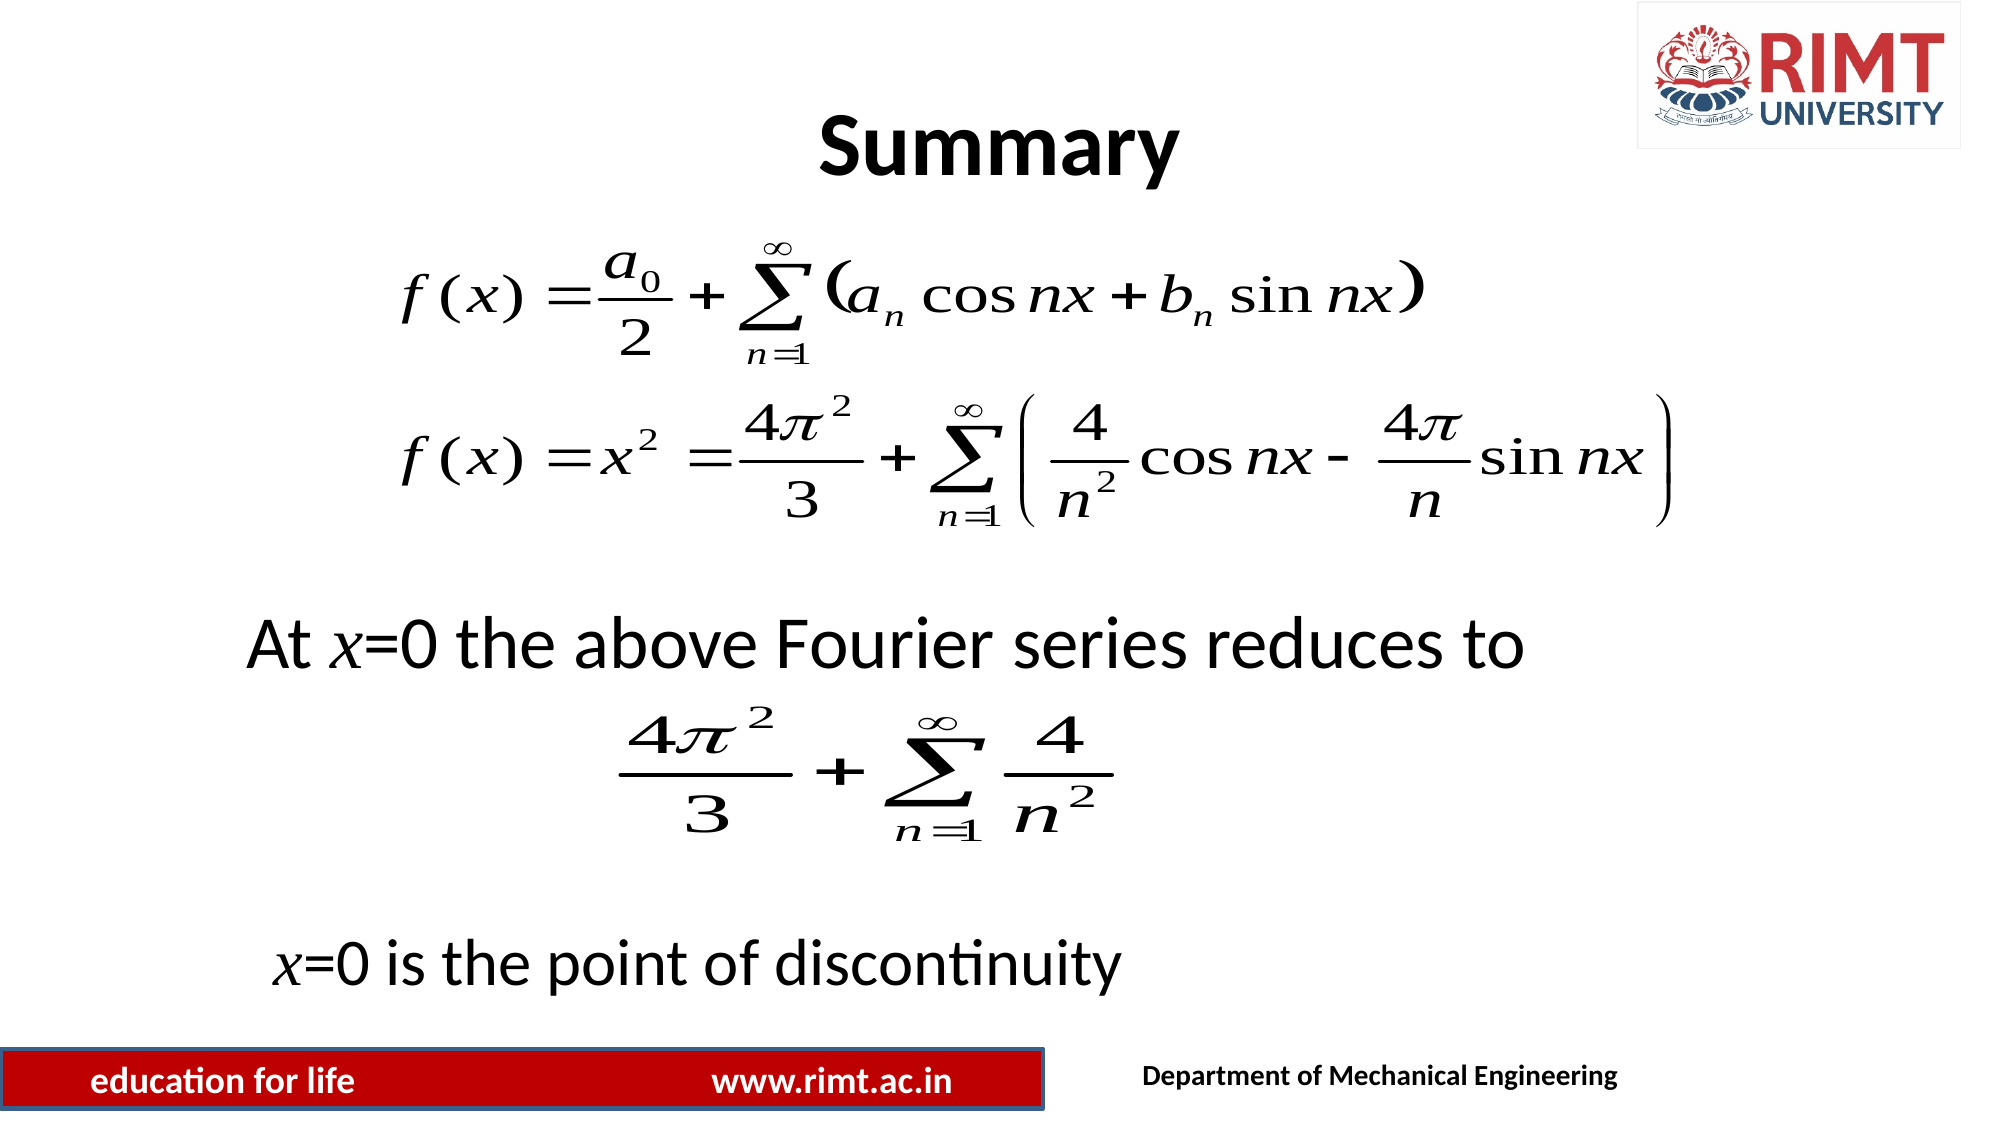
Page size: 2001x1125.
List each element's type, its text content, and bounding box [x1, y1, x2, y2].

text_box Department of Mechanical Engineering [1042, 1044, 1718, 1104]
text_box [376, 222, 1692, 540]
text_box x=0 is the point of discontinuity [258, 911, 1247, 1007]
text_box At x=0 the above Fourier series reduces to [231, 585, 1577, 691]
picture [1637, 1, 1961, 149]
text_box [603, 691, 1130, 942]
title Summary [99, 45, 1900, 233]
text_box education for life www.rimt.ac.in [0, 1047, 1045, 1111]
